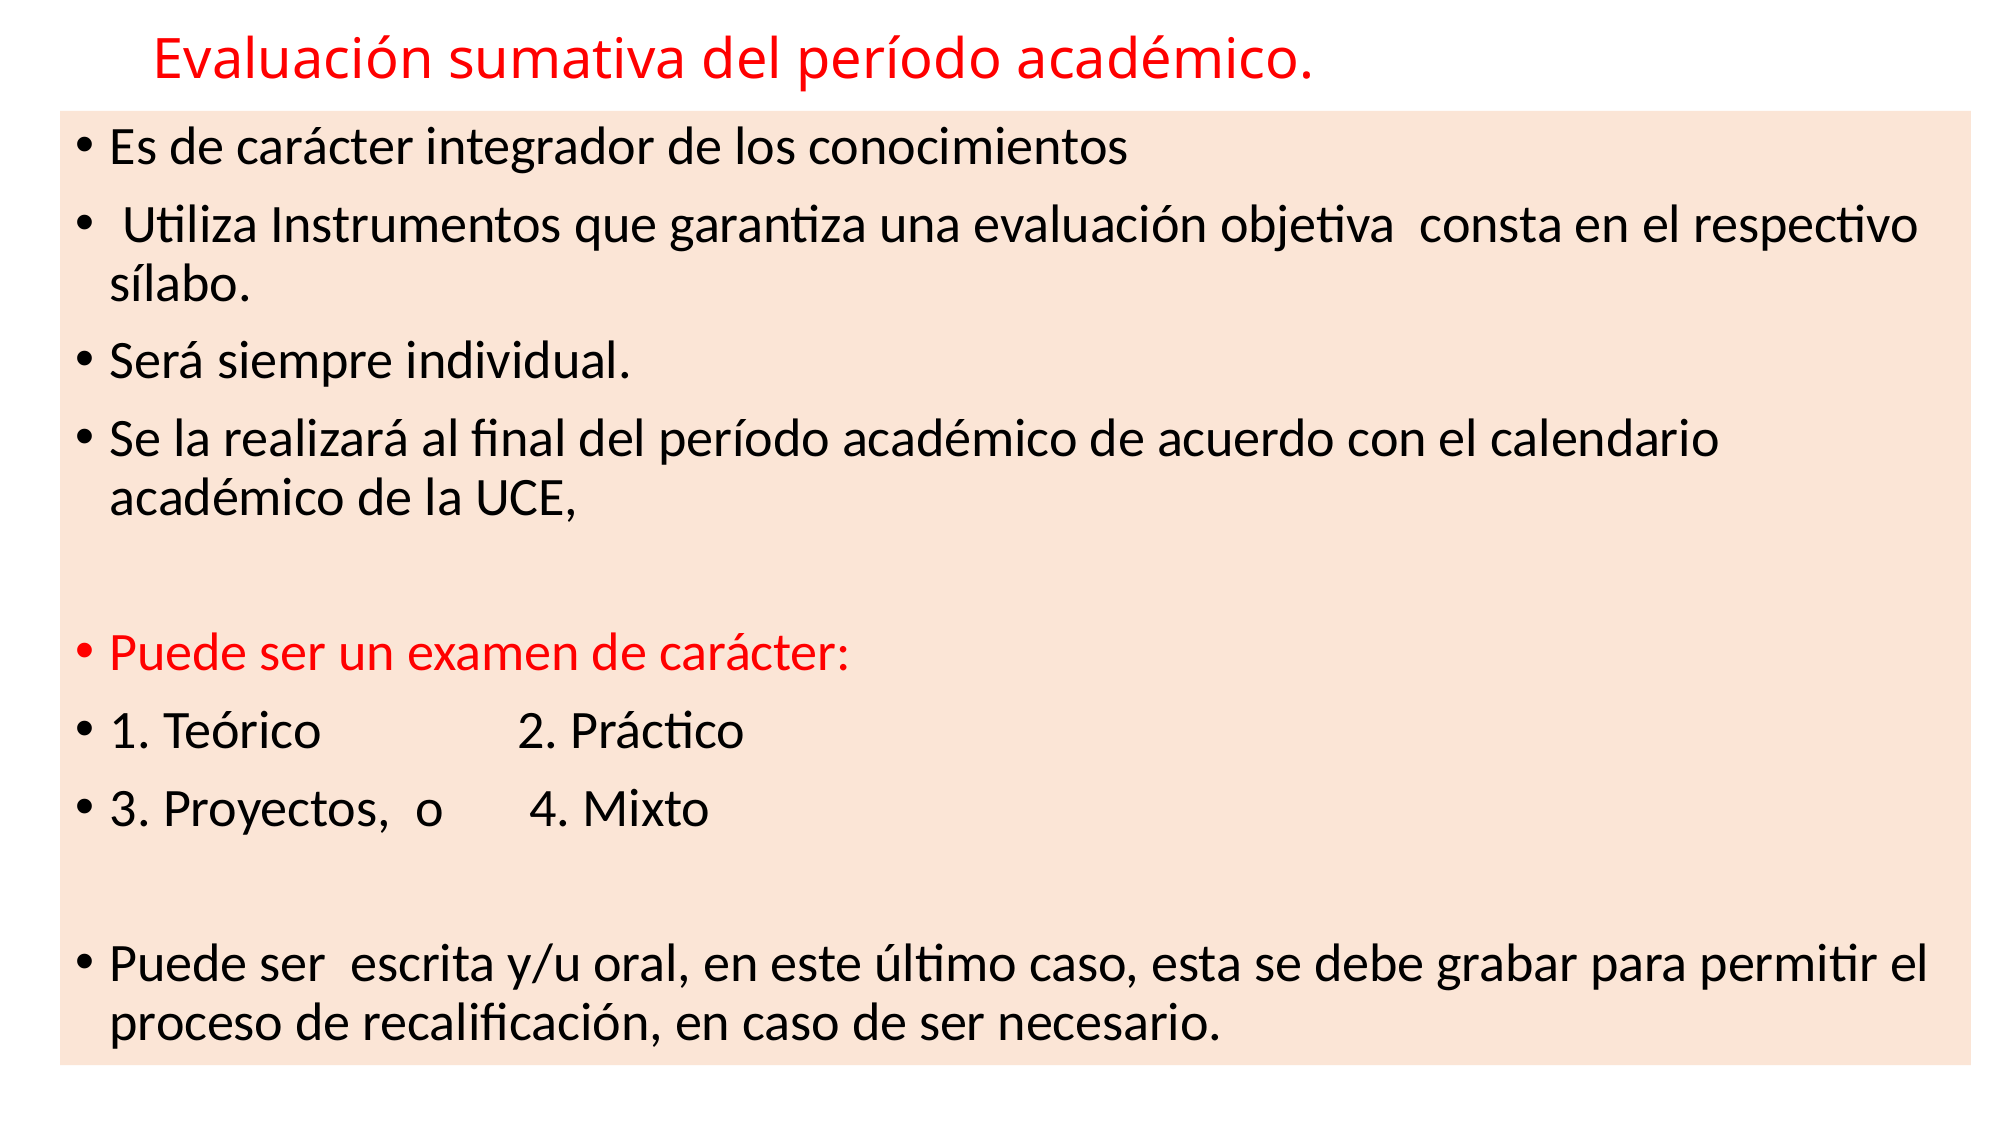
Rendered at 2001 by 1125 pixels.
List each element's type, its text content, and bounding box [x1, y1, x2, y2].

title Evaluación sumativa del período académico. [137, 22, 1863, 110]
list Es de carácter integrador de los conocimientos Utiliza Instrumentos que garantiza una evaluación objetiva consta en el respectivo sílabo. Será siempre individual. Se la realizará al final del período académico de acuerdo con el calendario académico de la UCE, Puede ser un examen de carácter: 1. Teórico 2. Práctico 3. Proyectos, o 4. Mixto Puede ser escrita y/u oral, en este último caso, esta se debe grabar para permitir el proceso de recalificación, en caso de ser necesario. [60, 110, 1971, 1066]
